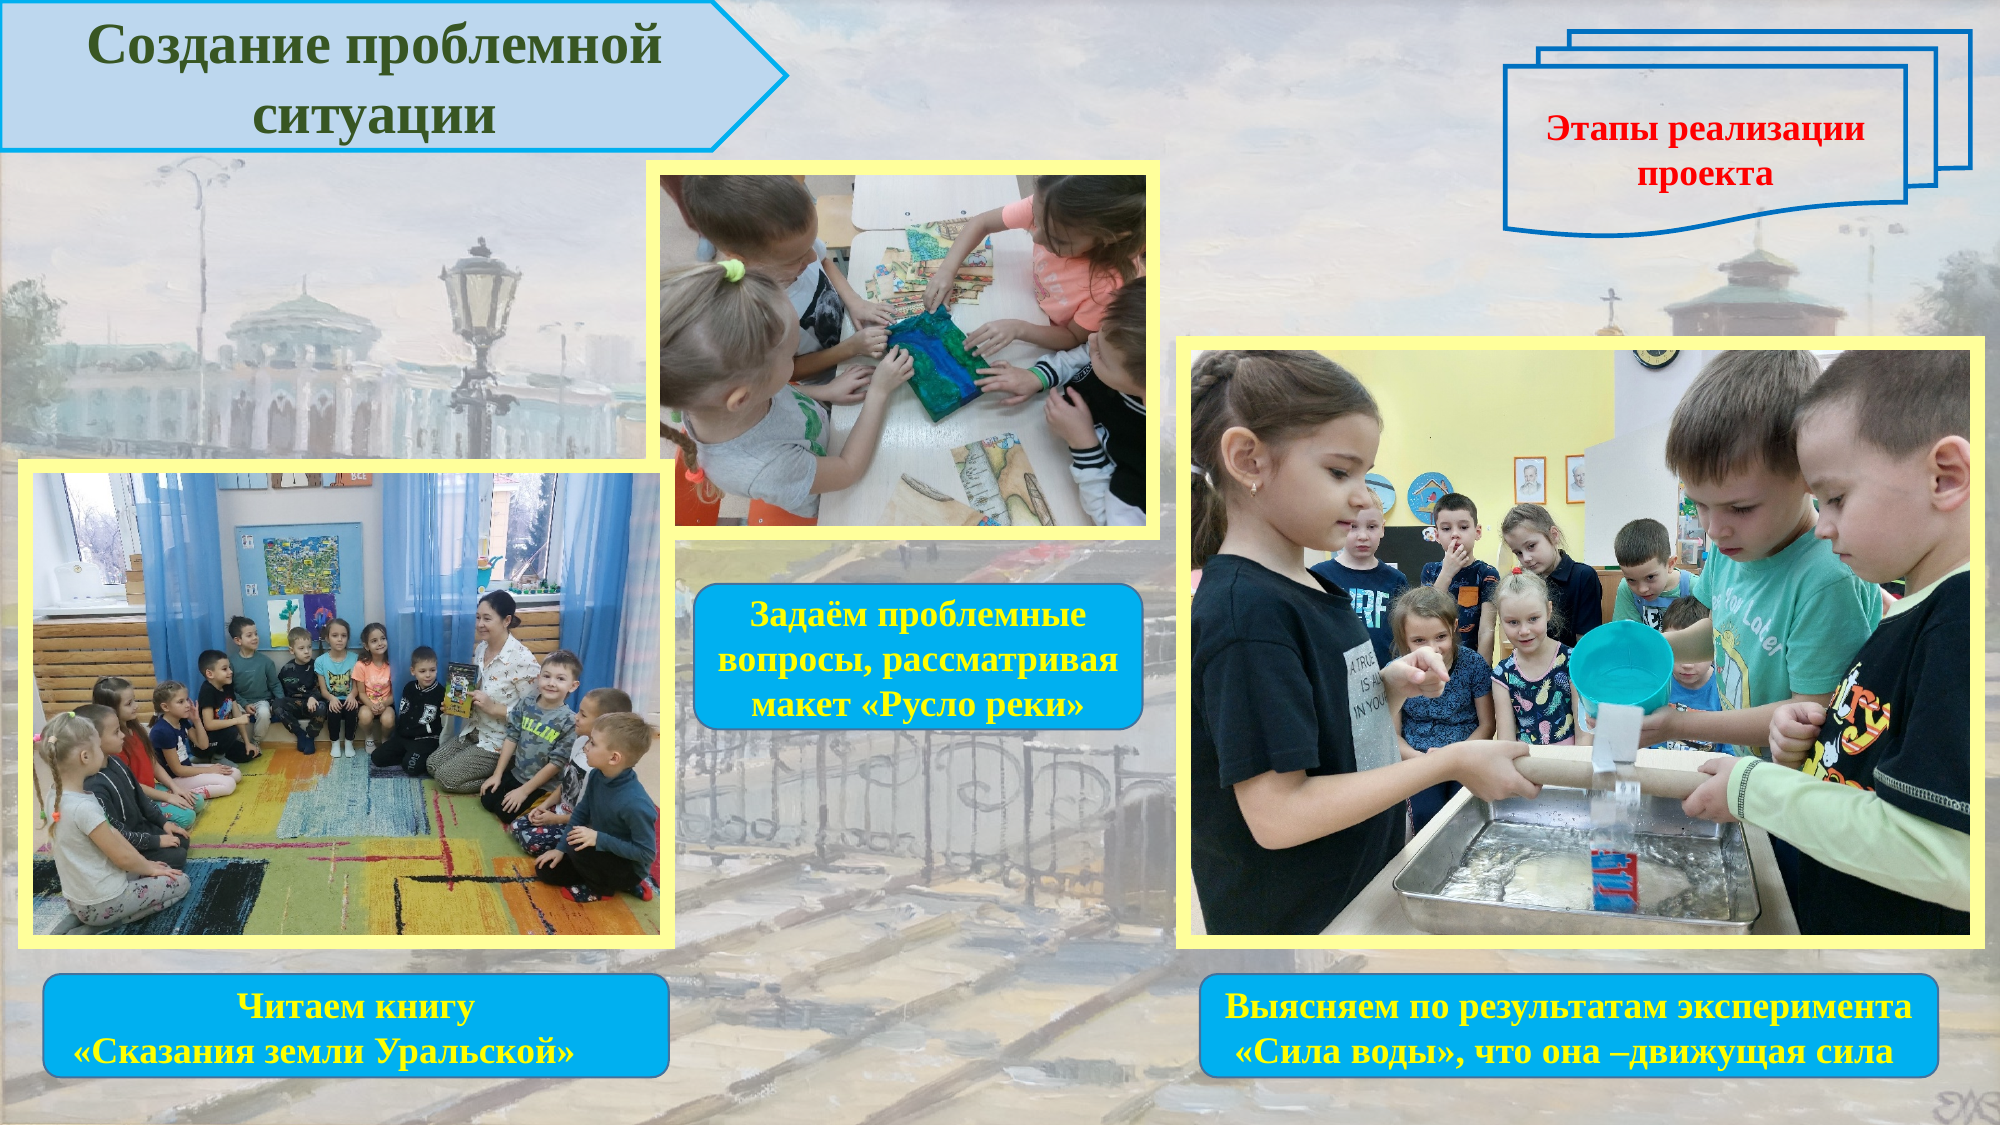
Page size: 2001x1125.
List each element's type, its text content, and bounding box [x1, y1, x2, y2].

text_box Создание проблемной ситуации [0, 0, 788, 152]
picture [1190, 350, 1971, 935]
picture [32, 174, 1146, 935]
text_box Этапы реализации проекта [1504, 30, 1972, 237]
text_box Выясняем по результатам эксперимента «Сила воды», что она –движущая сила [1198, 973, 1940, 1079]
text_box Читаем книгу «Сказания земли Уральской» [42, 973, 670, 1079]
text_box Задаём проблемные вопросы, рассматривая макет «Русло реки» [692, 582, 1144, 731]
